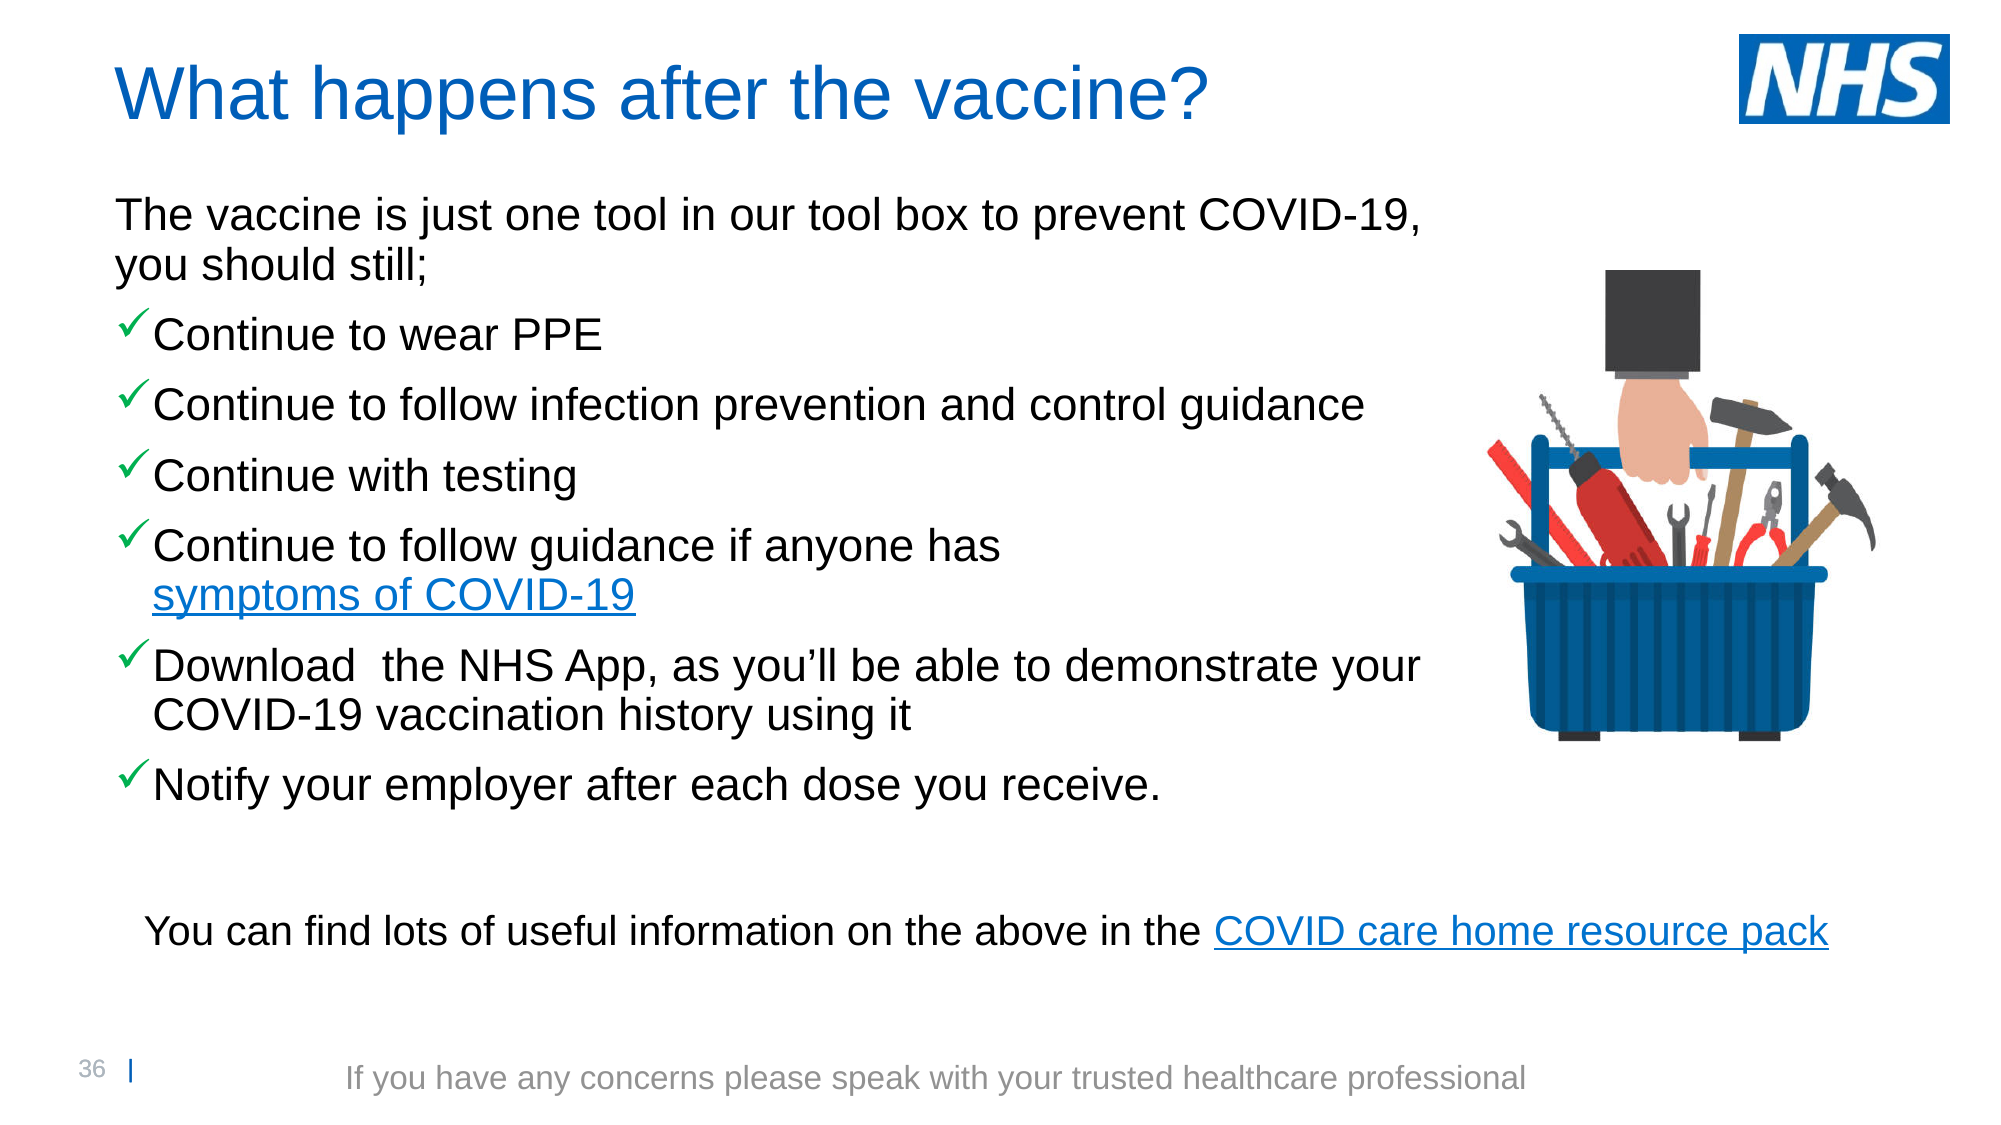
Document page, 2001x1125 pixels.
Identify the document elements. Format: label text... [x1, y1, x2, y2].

list The vaccine is just one tool in our tool box to prevent COVID-19, you should still; Continue to wear PPE Continue to follow infection prevention and control guidance Continue with testing Continue to follow guidance if anyone has symptoms of COVID-19 Download the NHS App, as you’ll be able to demonstrate your COVID-19 vaccination history using it Notify your employer after each dose you receive. [99, 184, 1453, 553]
picture [1432, 270, 1909, 835]
text_box You can find lots of useful information on the above in the COVID care home resource pack [128, 896, 1871, 962]
picture [1739, 34, 1950, 124]
title What happens after the vaccine? [99, 47, 1537, 148]
